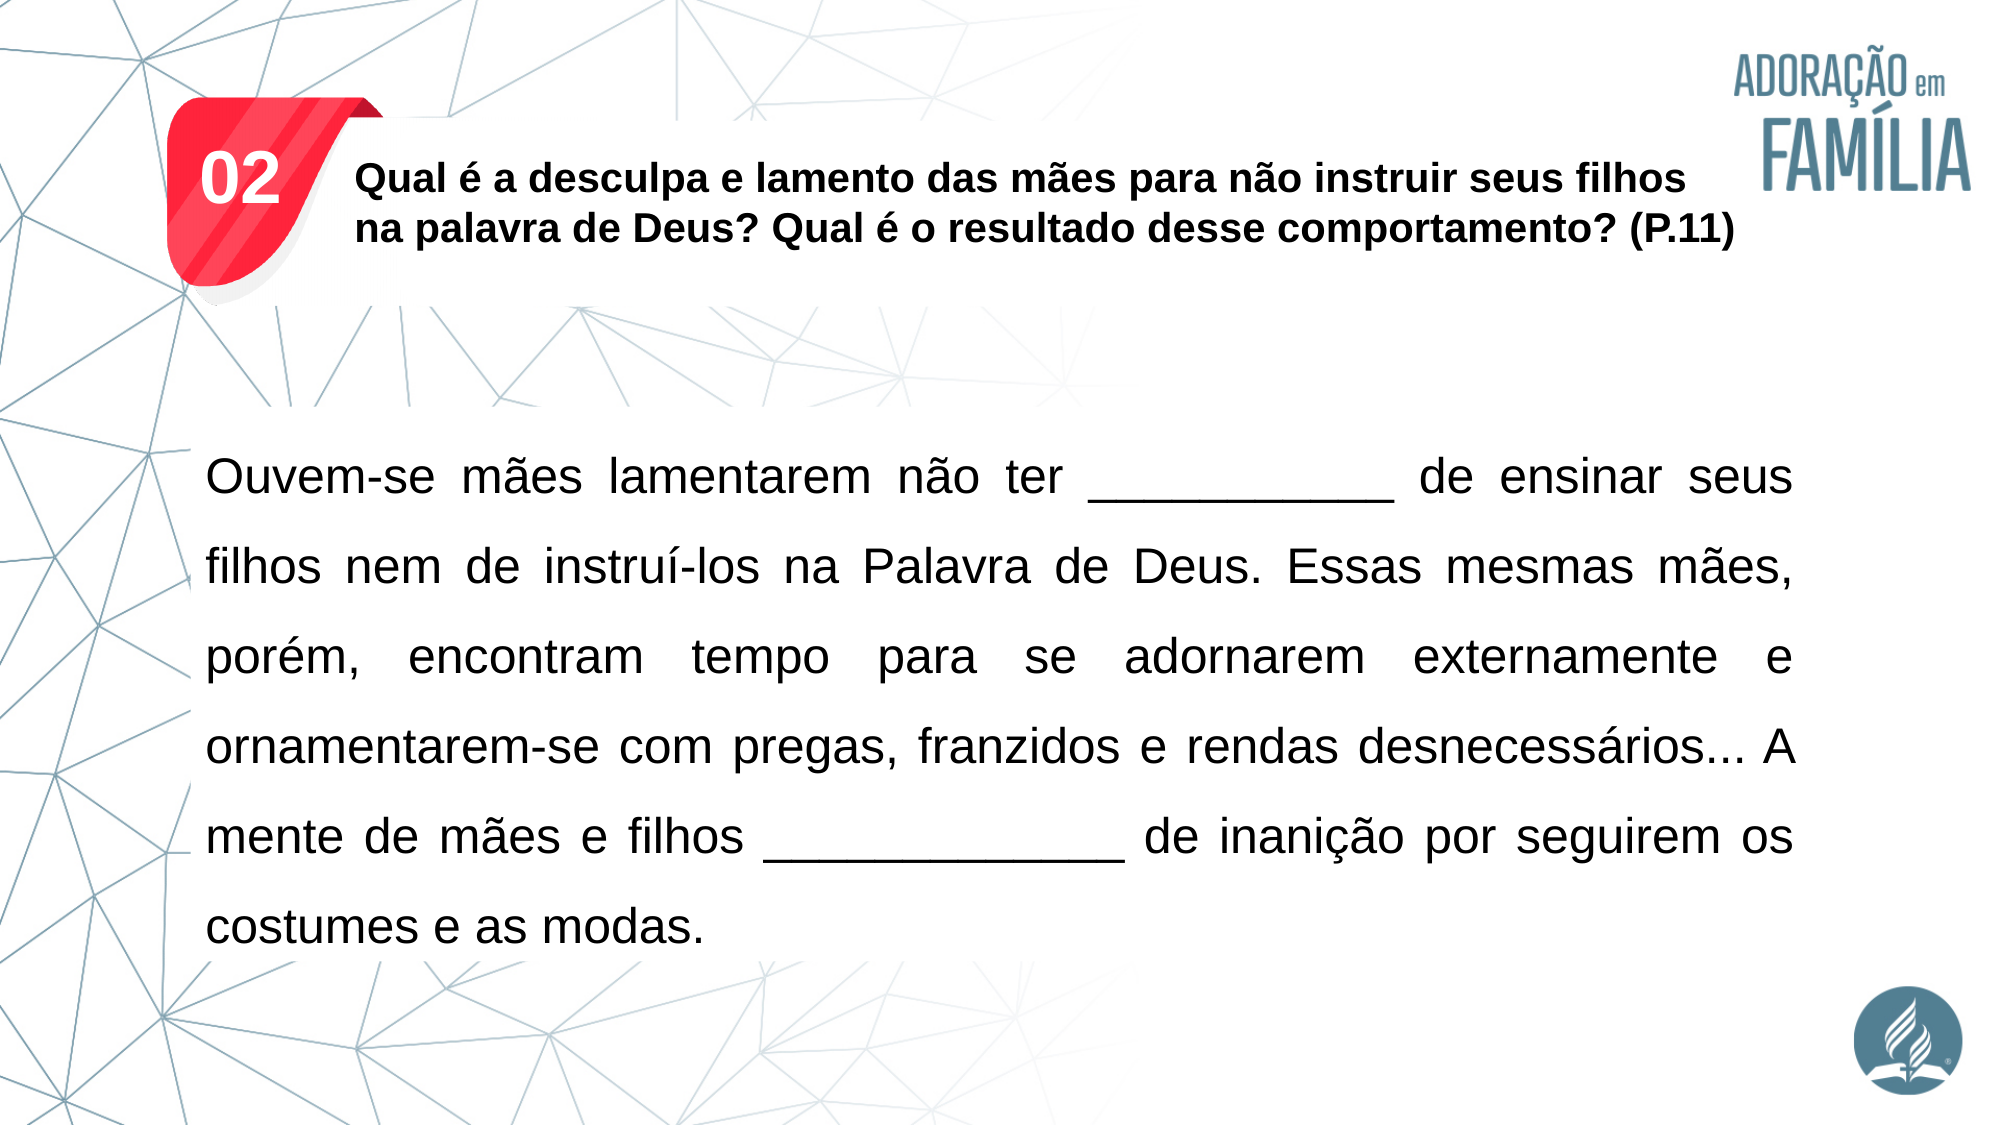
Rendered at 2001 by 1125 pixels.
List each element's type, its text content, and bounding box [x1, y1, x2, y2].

picture [0, 0, 2001, 1125]
text_box Qual é a desculpa e lamento das mães para não instruir seus filhos na palavra de Deus? Qual é o resultado desse comportamento? (P.11) [1253, 143, 1757, 259]
text_box Ouvem-se mães lamentarem não ter ___________ de ensinar seus filhos nem de instruí-los na Palavra de Deus. Essas mesmas mães, porém, encontram tempo para se adornarem externamente e ornamentarem-se com pregas, franzidos e rendas desnecessários... A mente de mães e filhos _____________ de inanição por seguirem os costumes e as modas. [190, 406, 1810, 962]
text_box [166, 97, 1253, 306]
